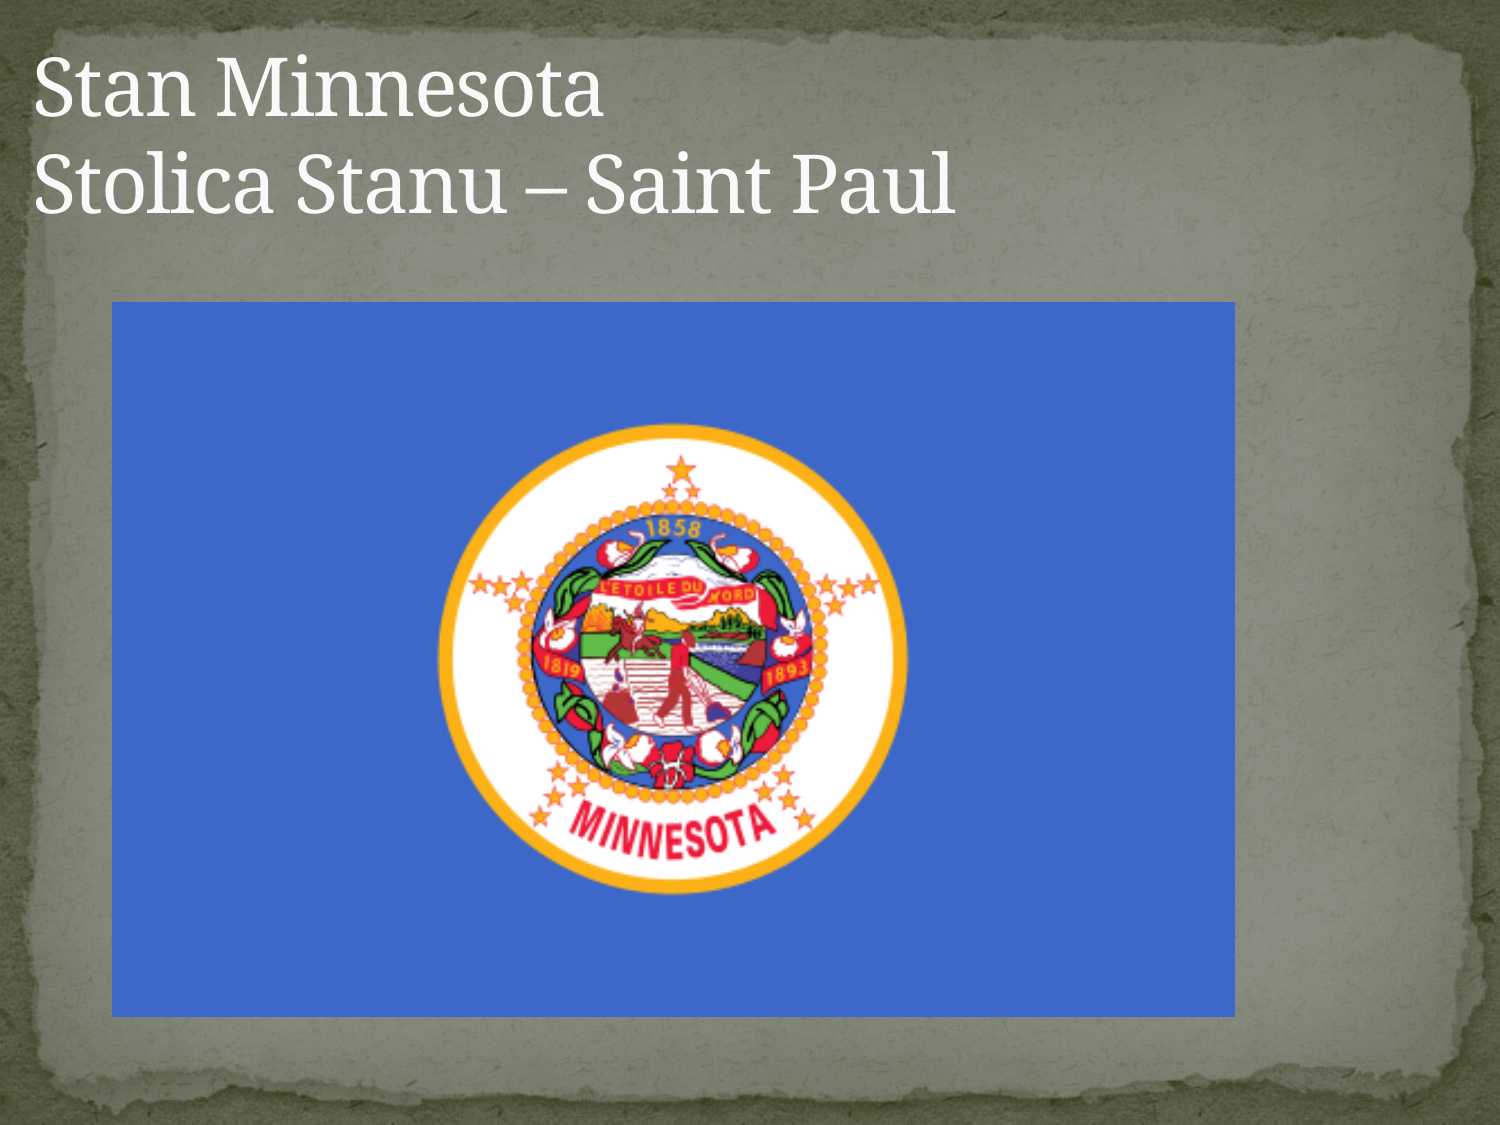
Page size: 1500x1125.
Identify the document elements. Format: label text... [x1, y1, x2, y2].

picture [112, 302, 1235, 1017]
title Stan Minnesota Stolica Stanu – Saint Paul [17, 24, 1500, 433]
